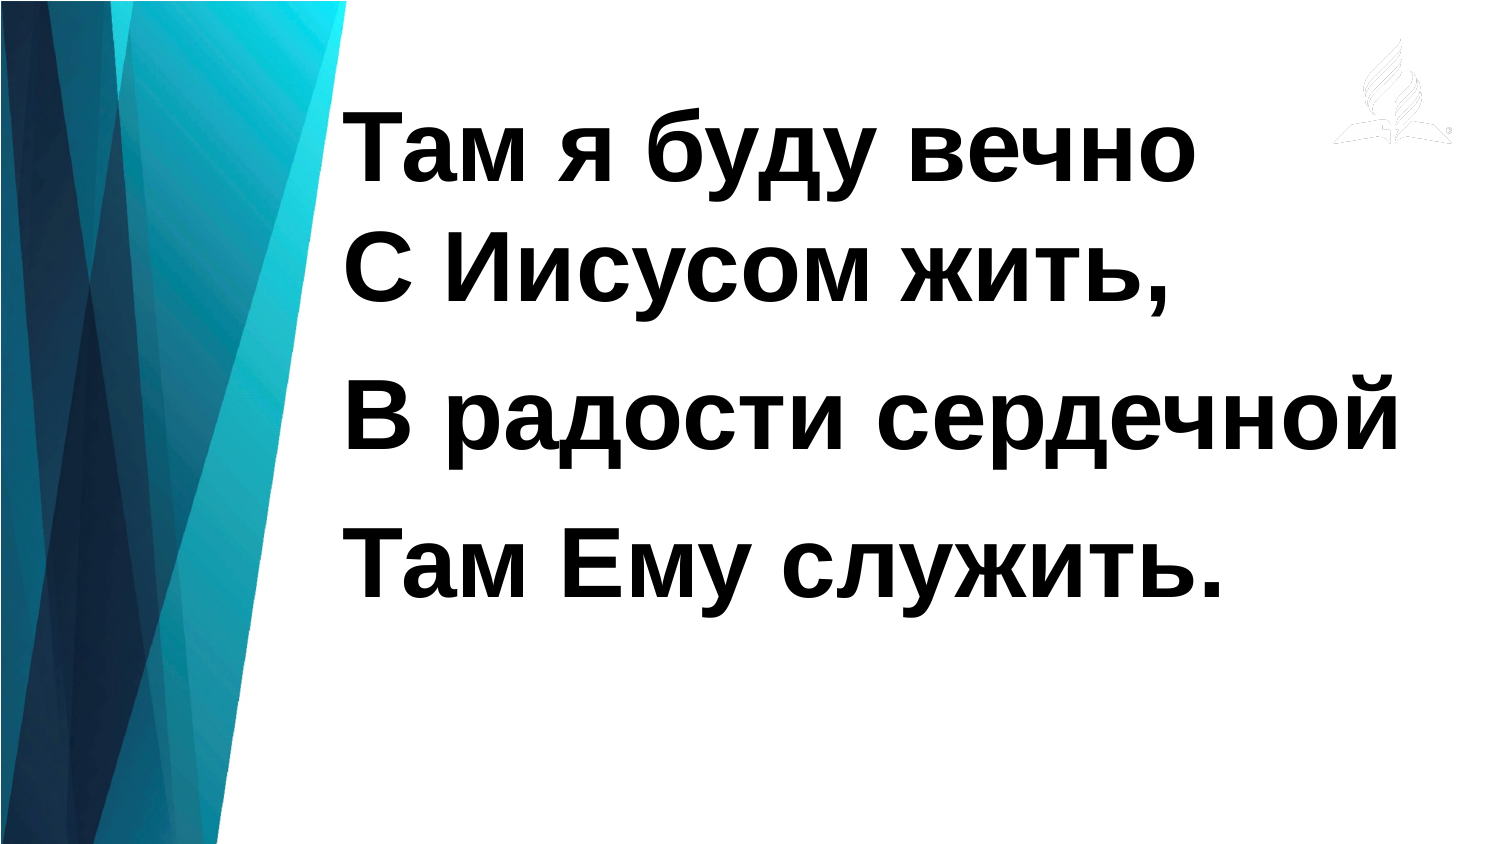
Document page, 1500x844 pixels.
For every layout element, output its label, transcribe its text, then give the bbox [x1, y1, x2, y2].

picture [148, 800, 152, 811]
text_box Там я буду вечно С Иисусом жить, В радости сердечной Там Ему служить. [358, 78, 1483, 768]
picture [0, 0, 358, 844]
picture [1332, 36, 1453, 145]
